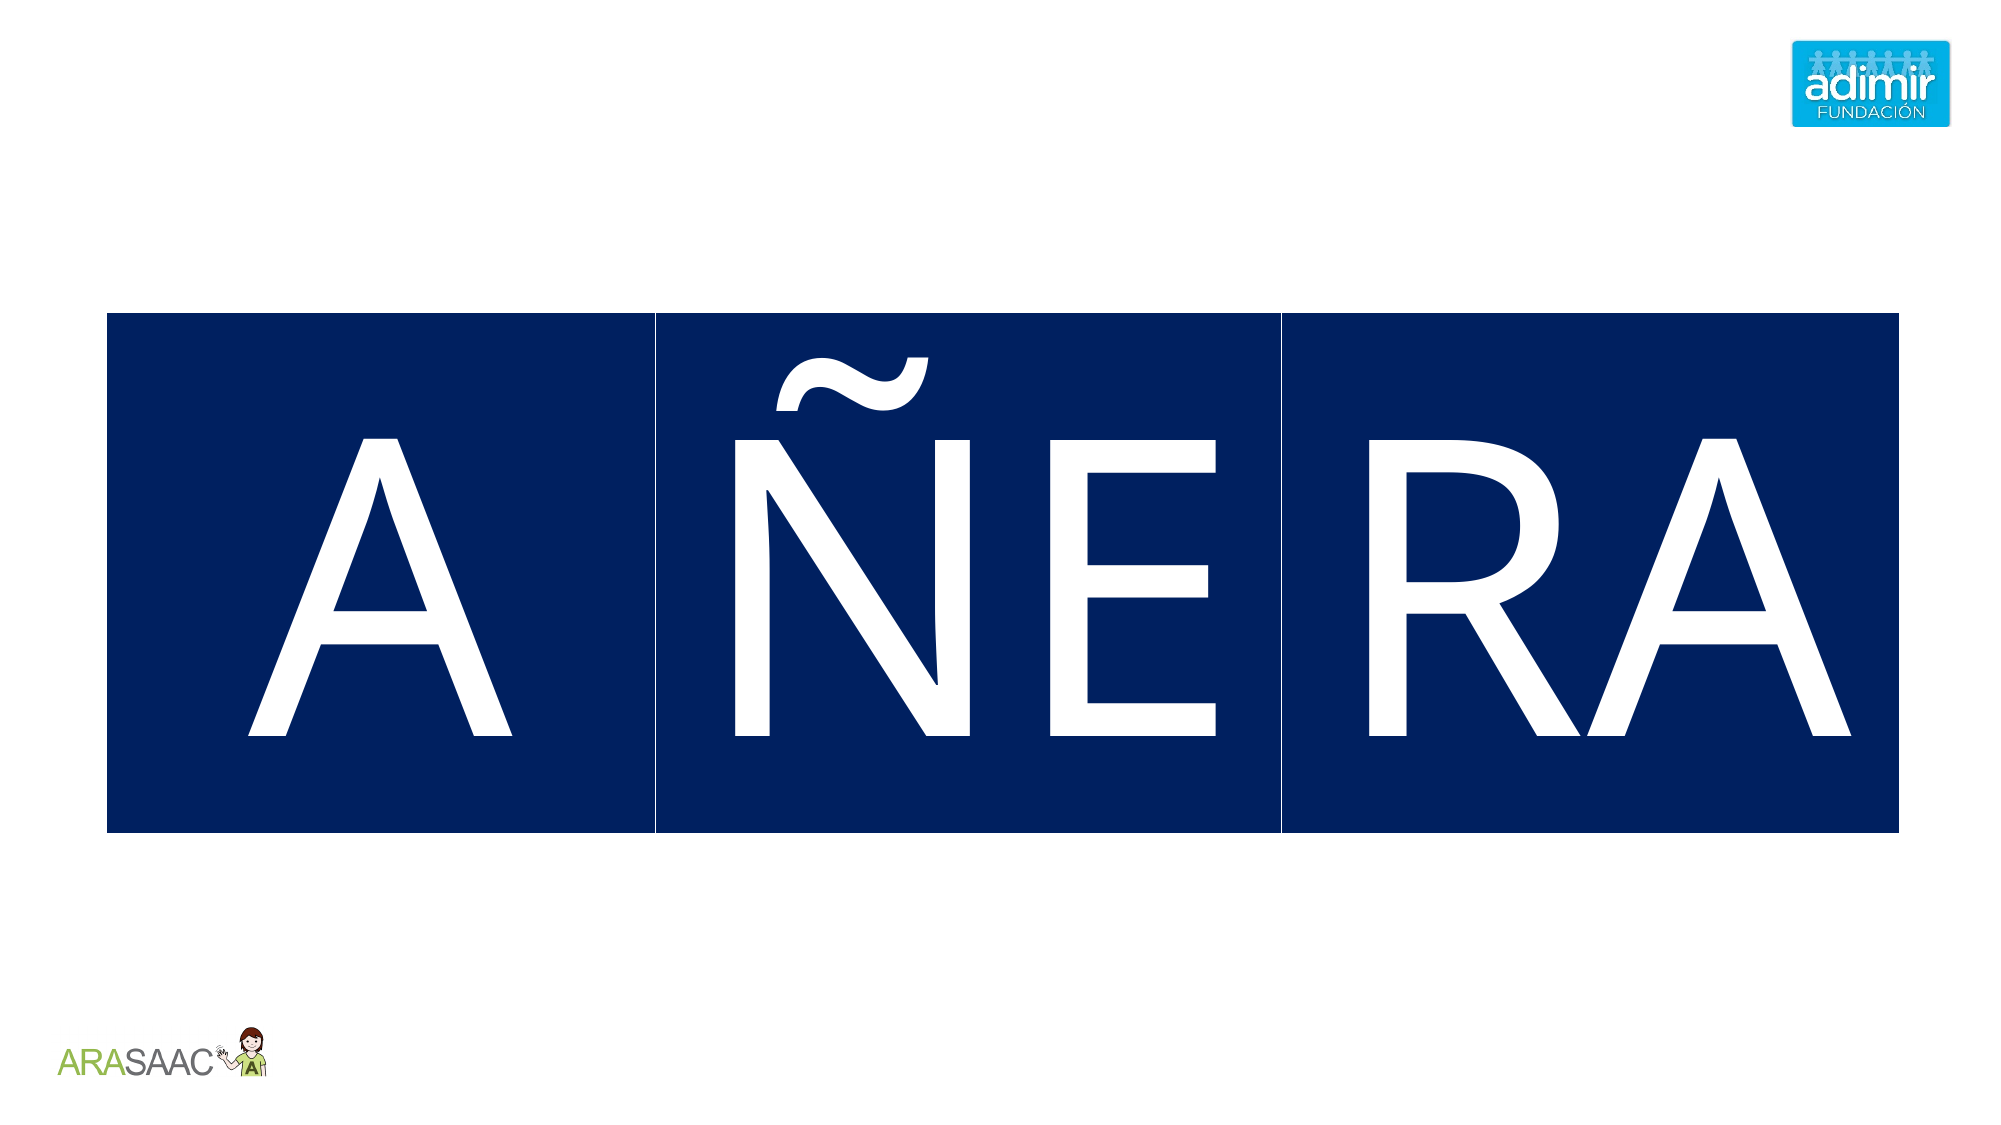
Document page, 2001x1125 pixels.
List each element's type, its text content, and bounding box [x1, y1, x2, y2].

picture [1806, 51, 1935, 100]
picture [1790, 37, 1952, 127]
text_box BA [106, 312, 655, 834]
picture [51, 1026, 273, 1078]
picture [655, 270, 1296, 912]
picture [1819, 107, 1825, 117]
text_box RA [1296, 312, 1900, 834]
picture [1920, 107, 1924, 117]
